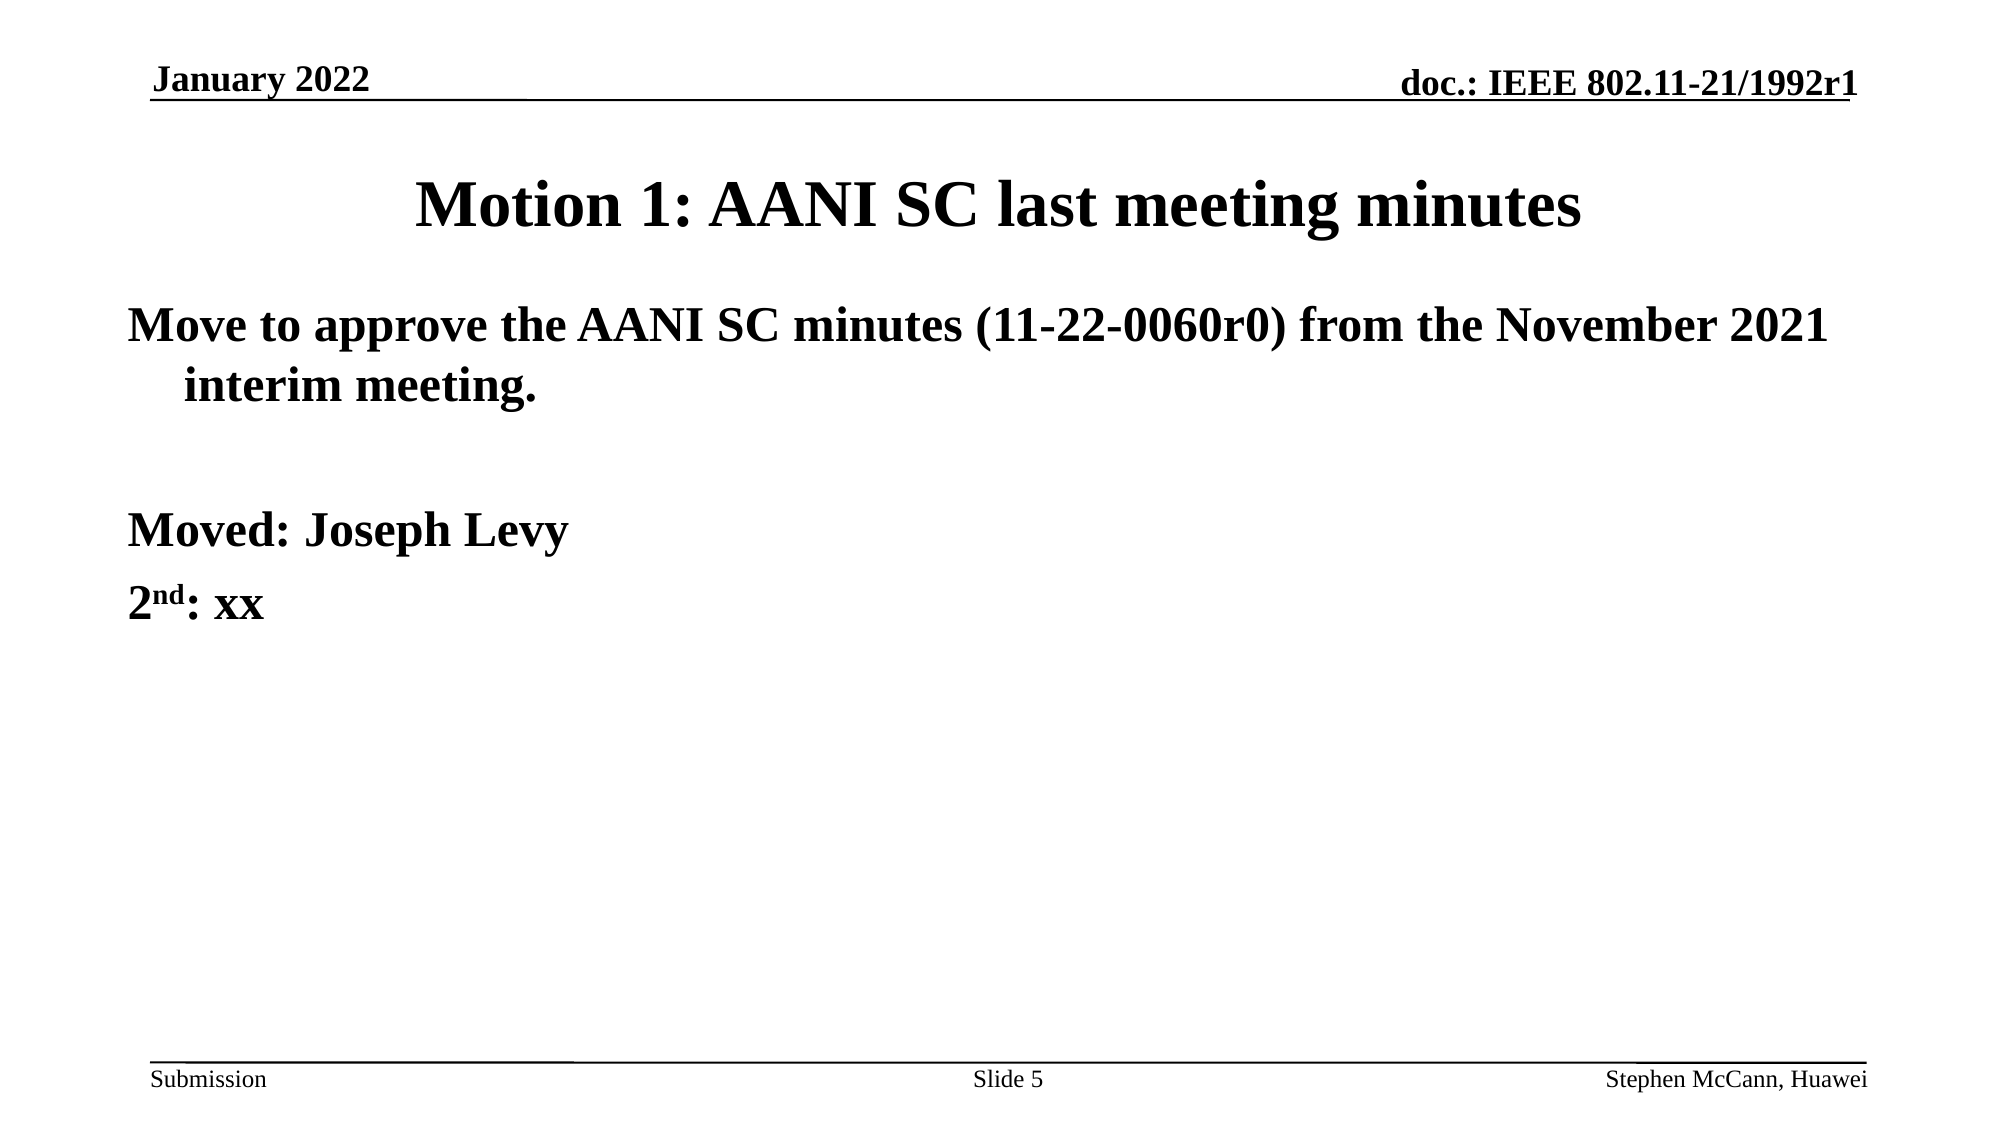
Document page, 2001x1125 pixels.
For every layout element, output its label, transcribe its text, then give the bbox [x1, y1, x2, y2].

title Motion 1: AANI SC last meeting minutes [149, 112, 1850, 284]
footer Stephen McCann, Huawei [1171, 1061, 1869, 1093]
slide_number Slide 5 [950, 1061, 1067, 1123]
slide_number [152, 54, 563, 100]
list Move to approve the AANI SC minutes (11-22-0060r0) from the November 2021 interim meeting. Moved: Joseph Levy 2nd: xx [112, 284, 1976, 1022]
